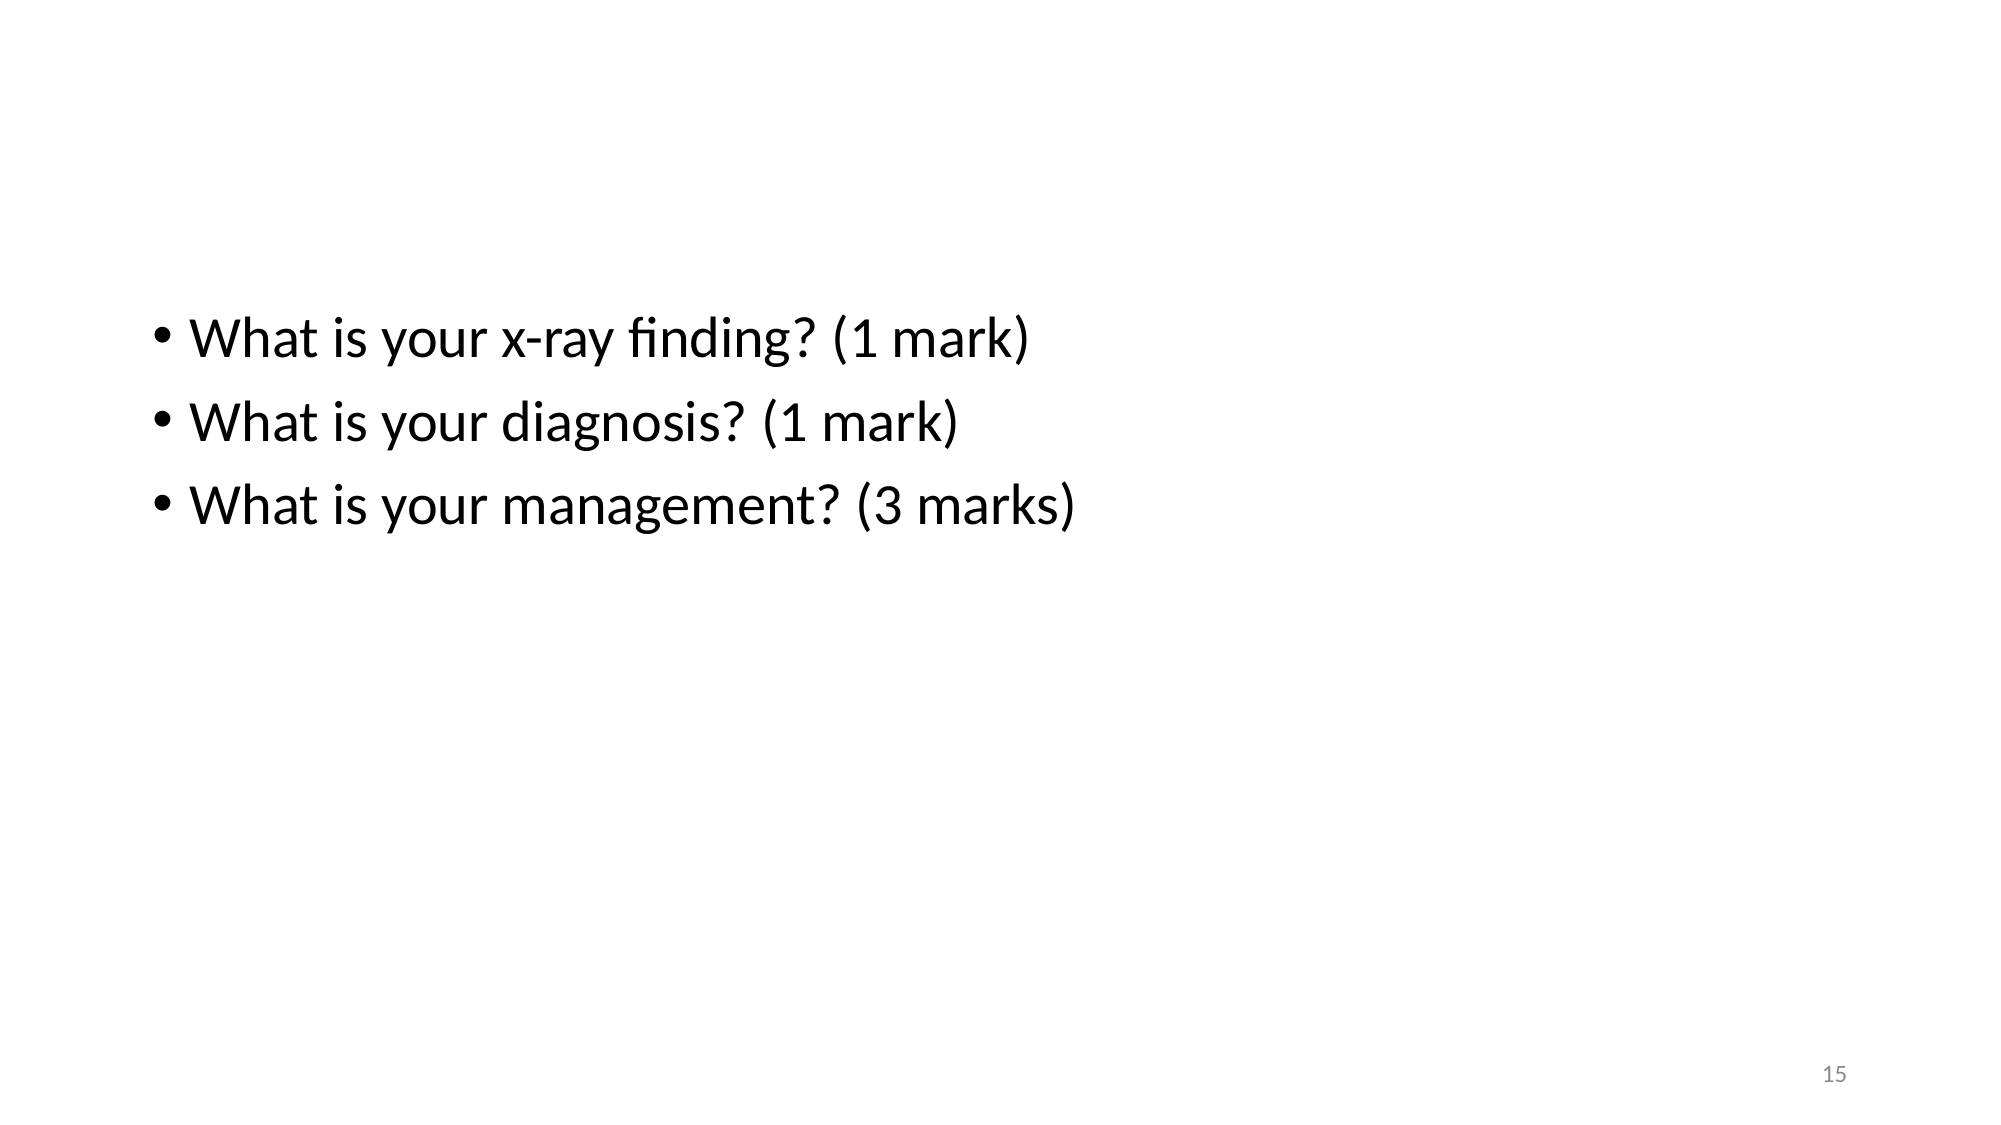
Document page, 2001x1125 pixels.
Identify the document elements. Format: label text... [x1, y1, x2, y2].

slide_number 15 [1412, 1042, 1863, 1103]
list What is your x-ray finding? (1 mark) What is your diagnosis? (1 mark) What is your management? (3 marks) [137, 299, 1863, 1014]
